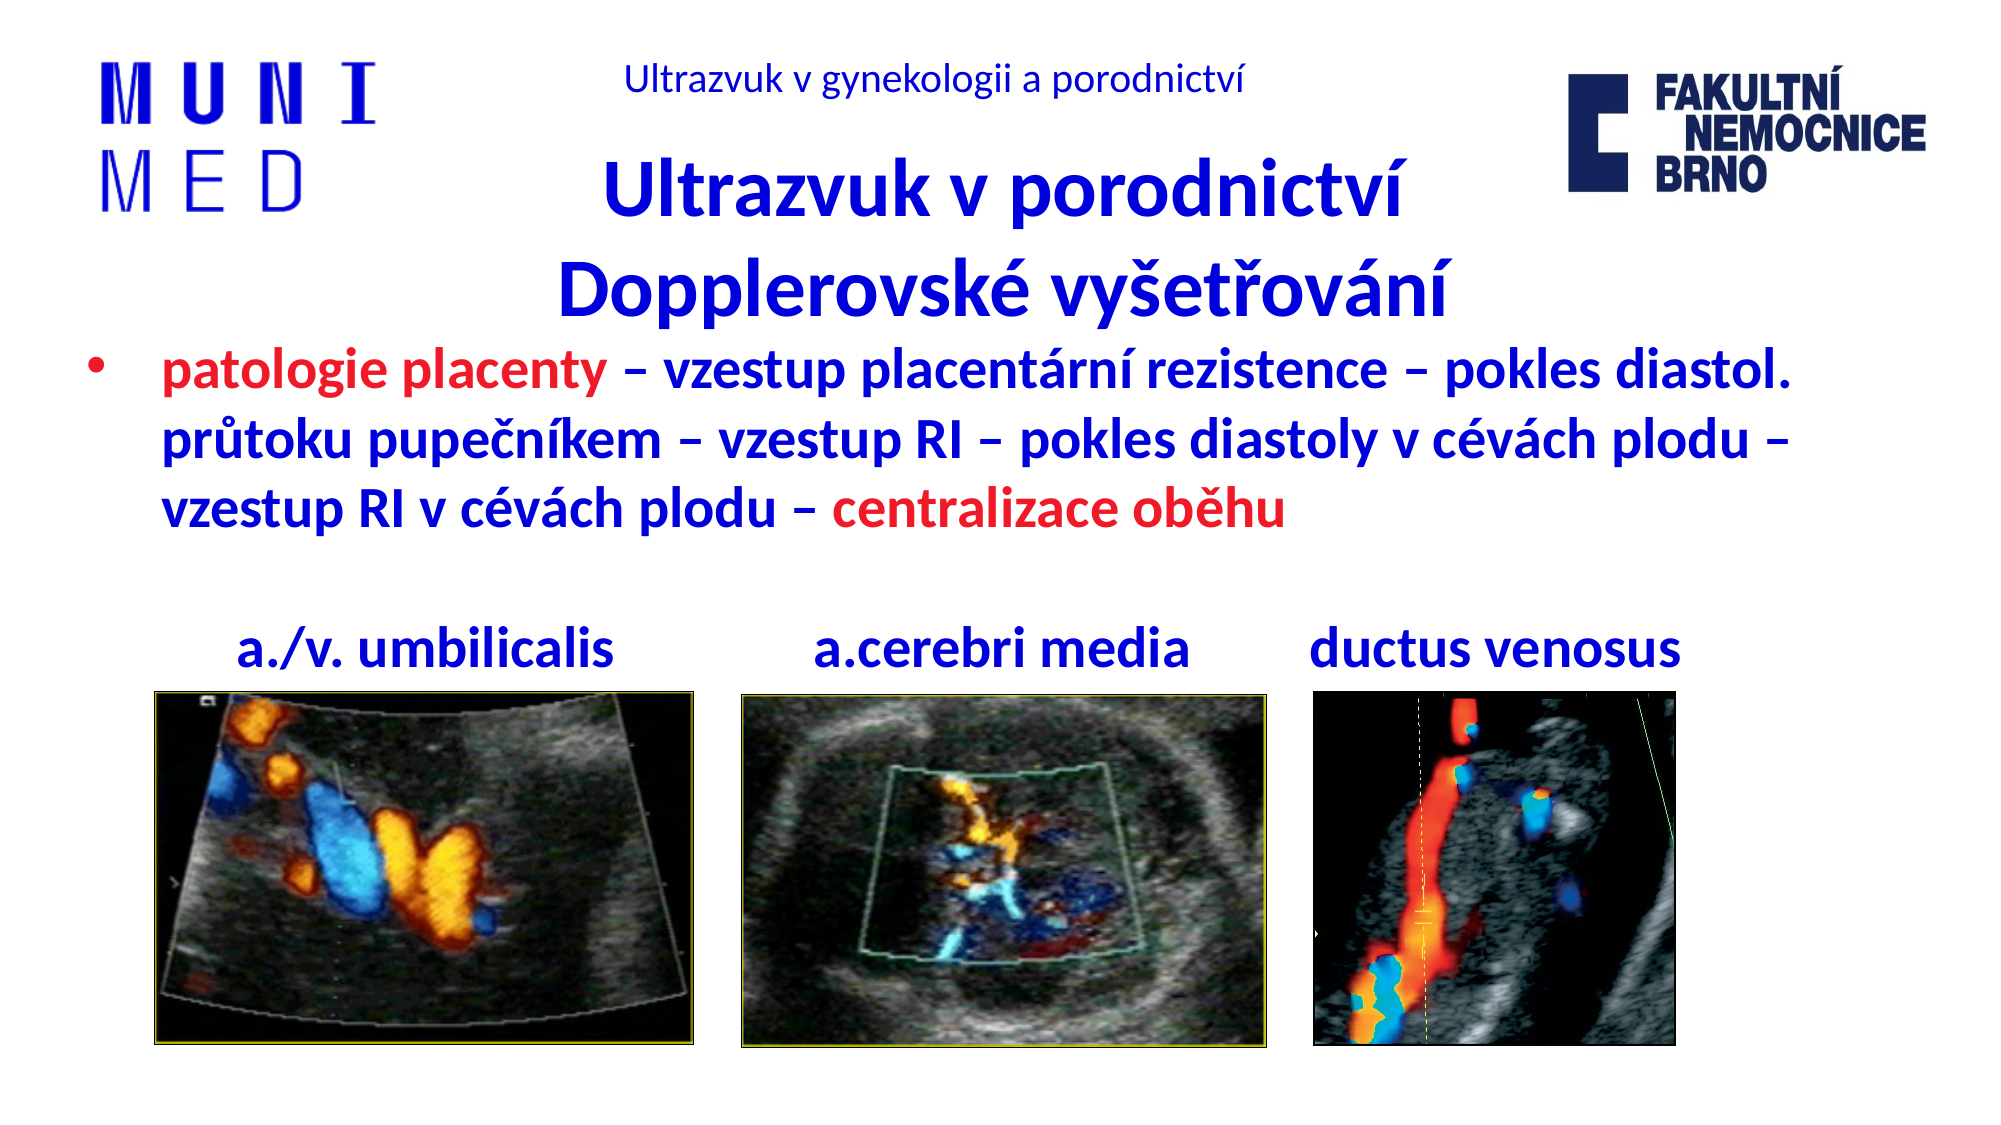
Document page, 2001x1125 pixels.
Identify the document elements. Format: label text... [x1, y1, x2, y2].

picture [1537, 33, 1956, 232]
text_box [155, 692, 693, 1044]
text_box Ultrazvuk v porodnictví Dopplerovské vyšetřování [3, 125, 2000, 341]
text_box Ultrazvuk v gynekologii a porodnictví [429, 50, 1446, 113]
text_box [741, 695, 1266, 1047]
text_box patologie placenty – vzestup placentární rezistence – pokles diastol. průtoku pupečníkem – vzestup RI – pokles diastoly v cévách plodu – vzestup RI v cévách plodu – centralizace oběhu a./v. umbilicalis a.cerebri media ductus venosus [71, 322, 1913, 687]
picture [53, 24, 424, 250]
picture [1314, 692, 1674, 1044]
